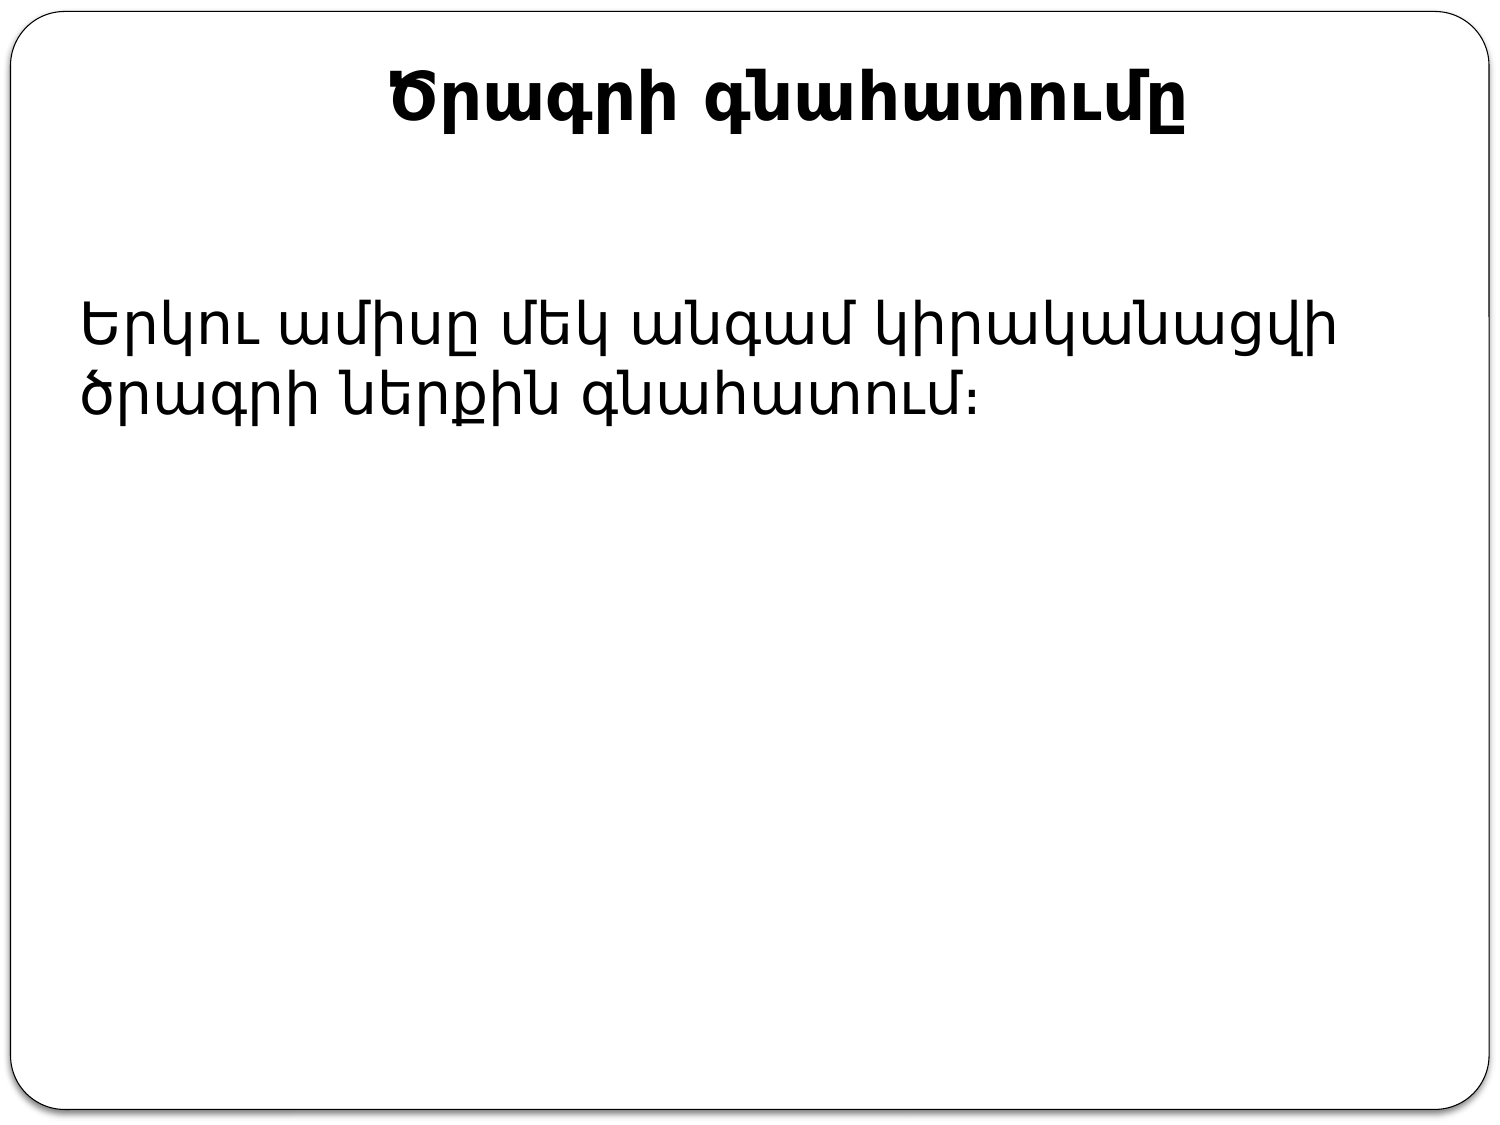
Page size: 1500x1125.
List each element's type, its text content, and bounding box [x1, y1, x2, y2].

text_box Երկու ամիսը մեկ անգամ կիրականացվի ծրագրի ներքին գնահատում։ [64, 278, 1424, 434]
title Ծրագրի գնահատումը [150, 45, 1425, 149]
